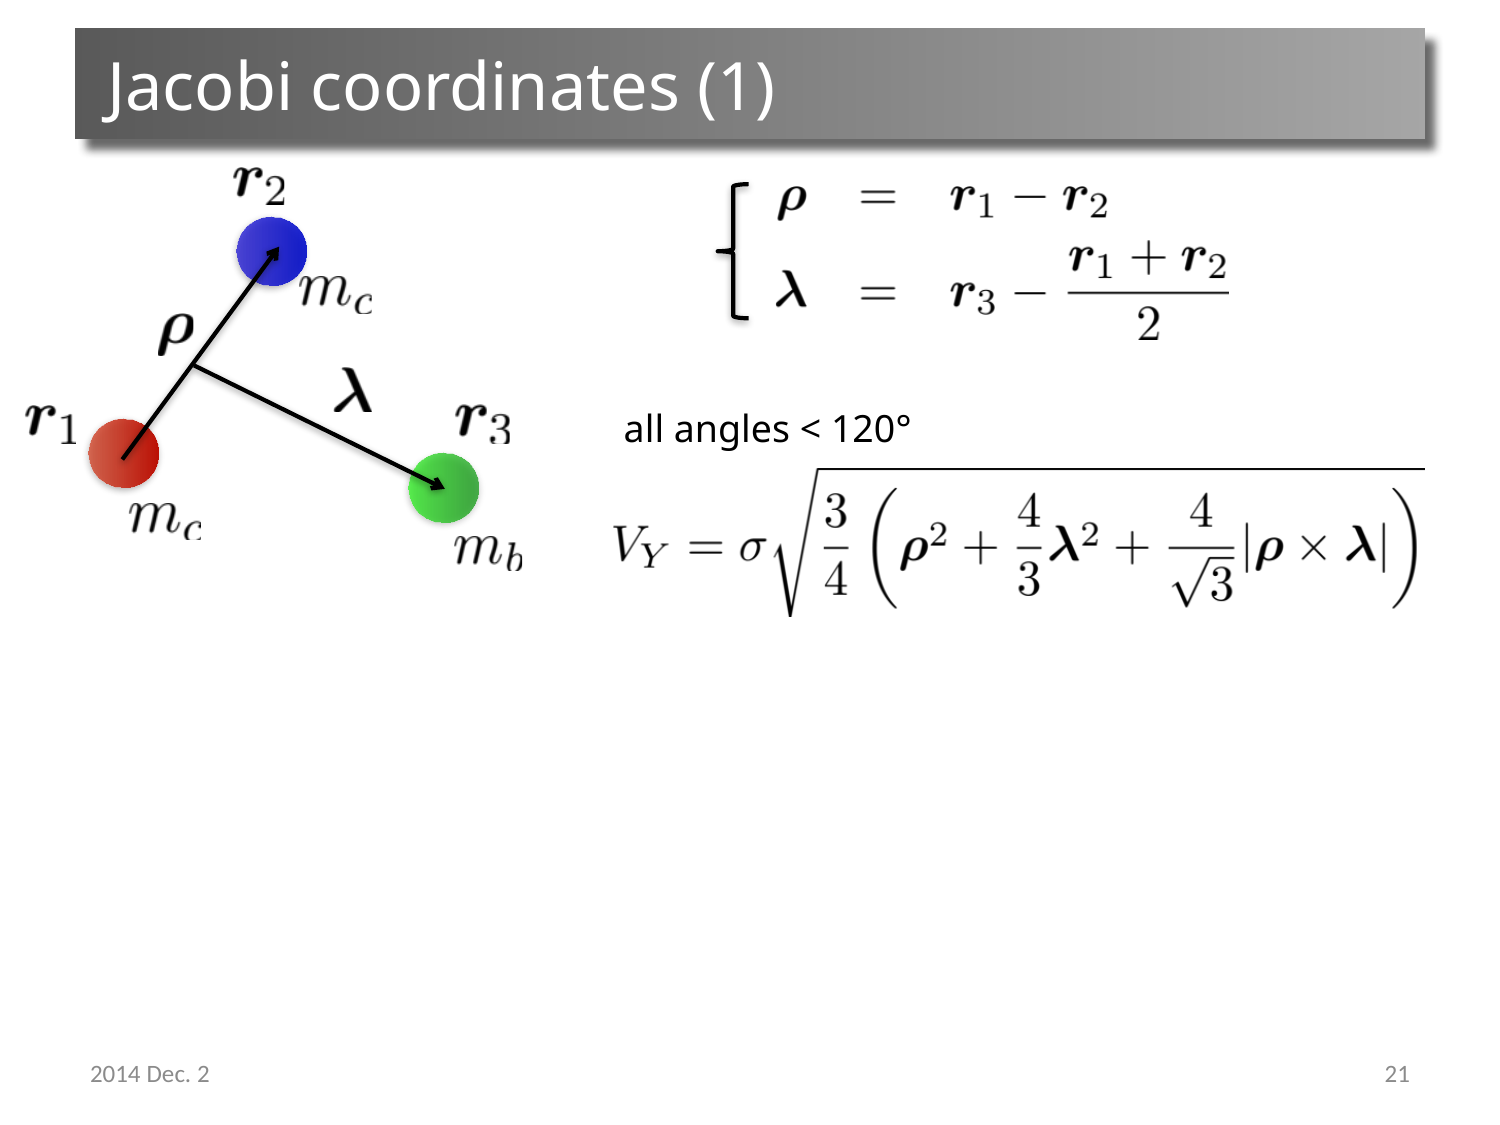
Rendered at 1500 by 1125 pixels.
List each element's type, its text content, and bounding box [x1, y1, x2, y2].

picture [611, 468, 1426, 617]
title Jacobi coordinates (1) [75, 28, 1425, 139]
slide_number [75, 1042, 425, 1103]
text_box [717, 183, 1230, 340]
text_box all angles < 120° [608, 398, 927, 458]
slide_number 21 [1074, 1042, 1425, 1103]
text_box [23, 167, 523, 572]
